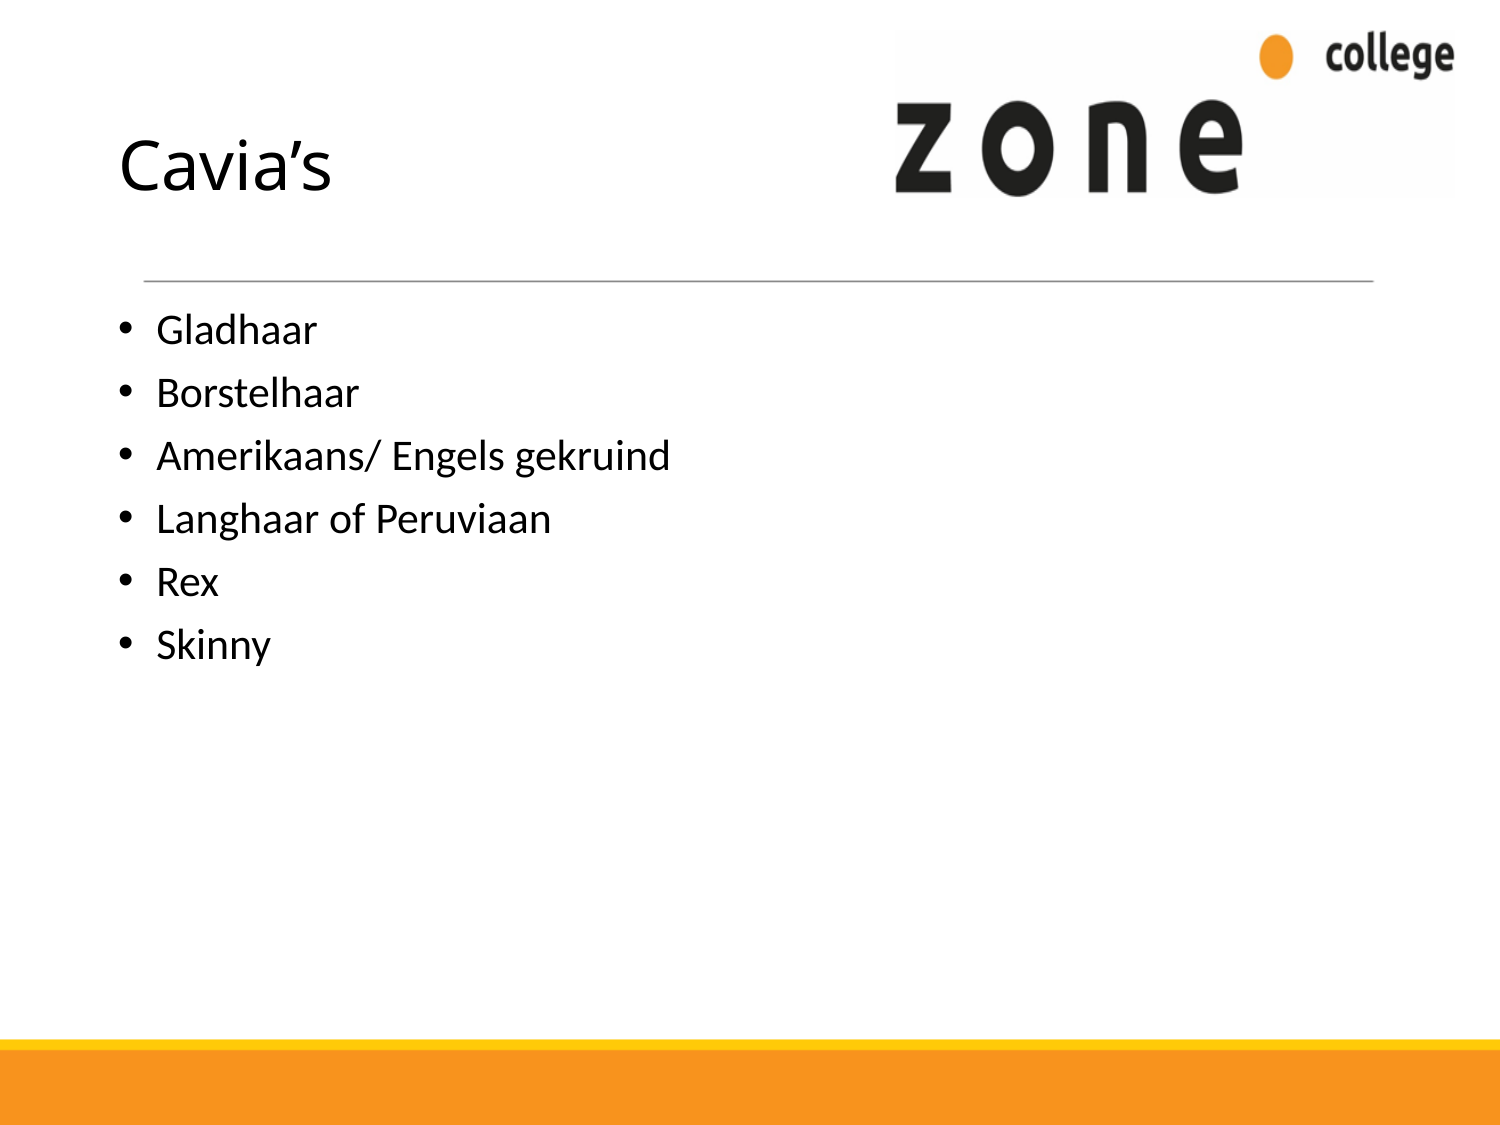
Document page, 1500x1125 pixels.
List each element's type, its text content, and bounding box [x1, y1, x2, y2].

picture [0, 0, 1500, 1125]
list Gladhaar Borstelhaar Amerikaans/ Engels gekruind Langhaar of Peruviaan Rex Skinny [103, 299, 1397, 1014]
title Cavia’s [103, 59, 1397, 278]
